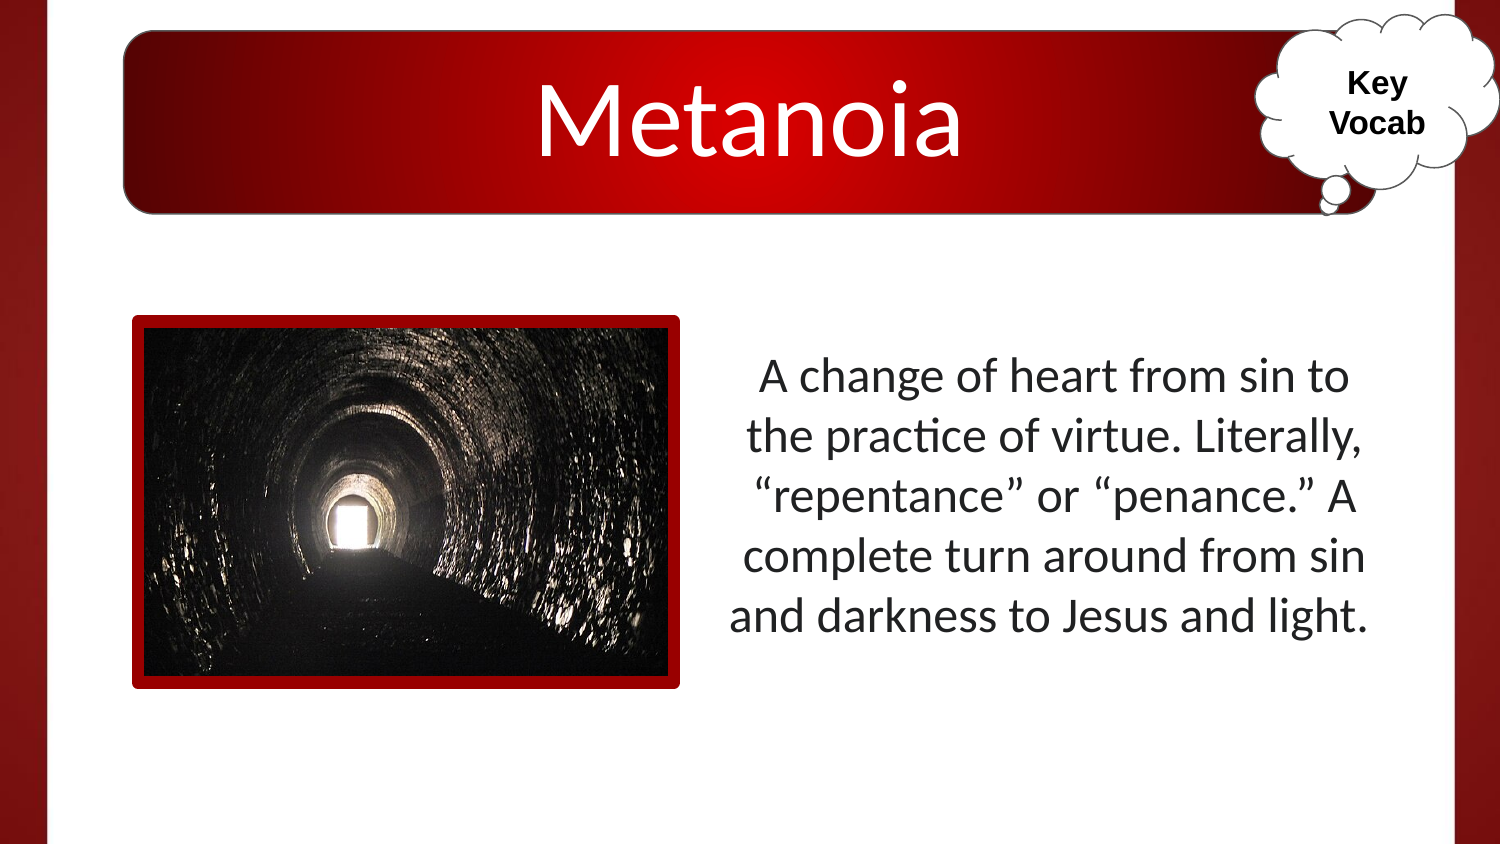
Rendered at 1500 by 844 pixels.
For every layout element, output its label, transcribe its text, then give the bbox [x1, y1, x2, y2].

text_box [1244, 30, 1325, 214]
text_box Metanoia [256, 30, 1244, 214]
picture [0, 0, 1500, 844]
text_box [1275, 156, 1460, 216]
text_box [123, 30, 256, 214]
text_box [1283, 14, 1488, 46]
text_box Key Vocab [1255, 46, 1500, 156]
text_box [1335, 174, 1376, 214]
text_box [1324, 30, 1337, 34]
subtitle A change of heart from sin to the practice of virtue. Literally, “repentance” or “penance.” A complete turn around from sin and darkness to Jesus and light. [707, 327, 1403, 774]
